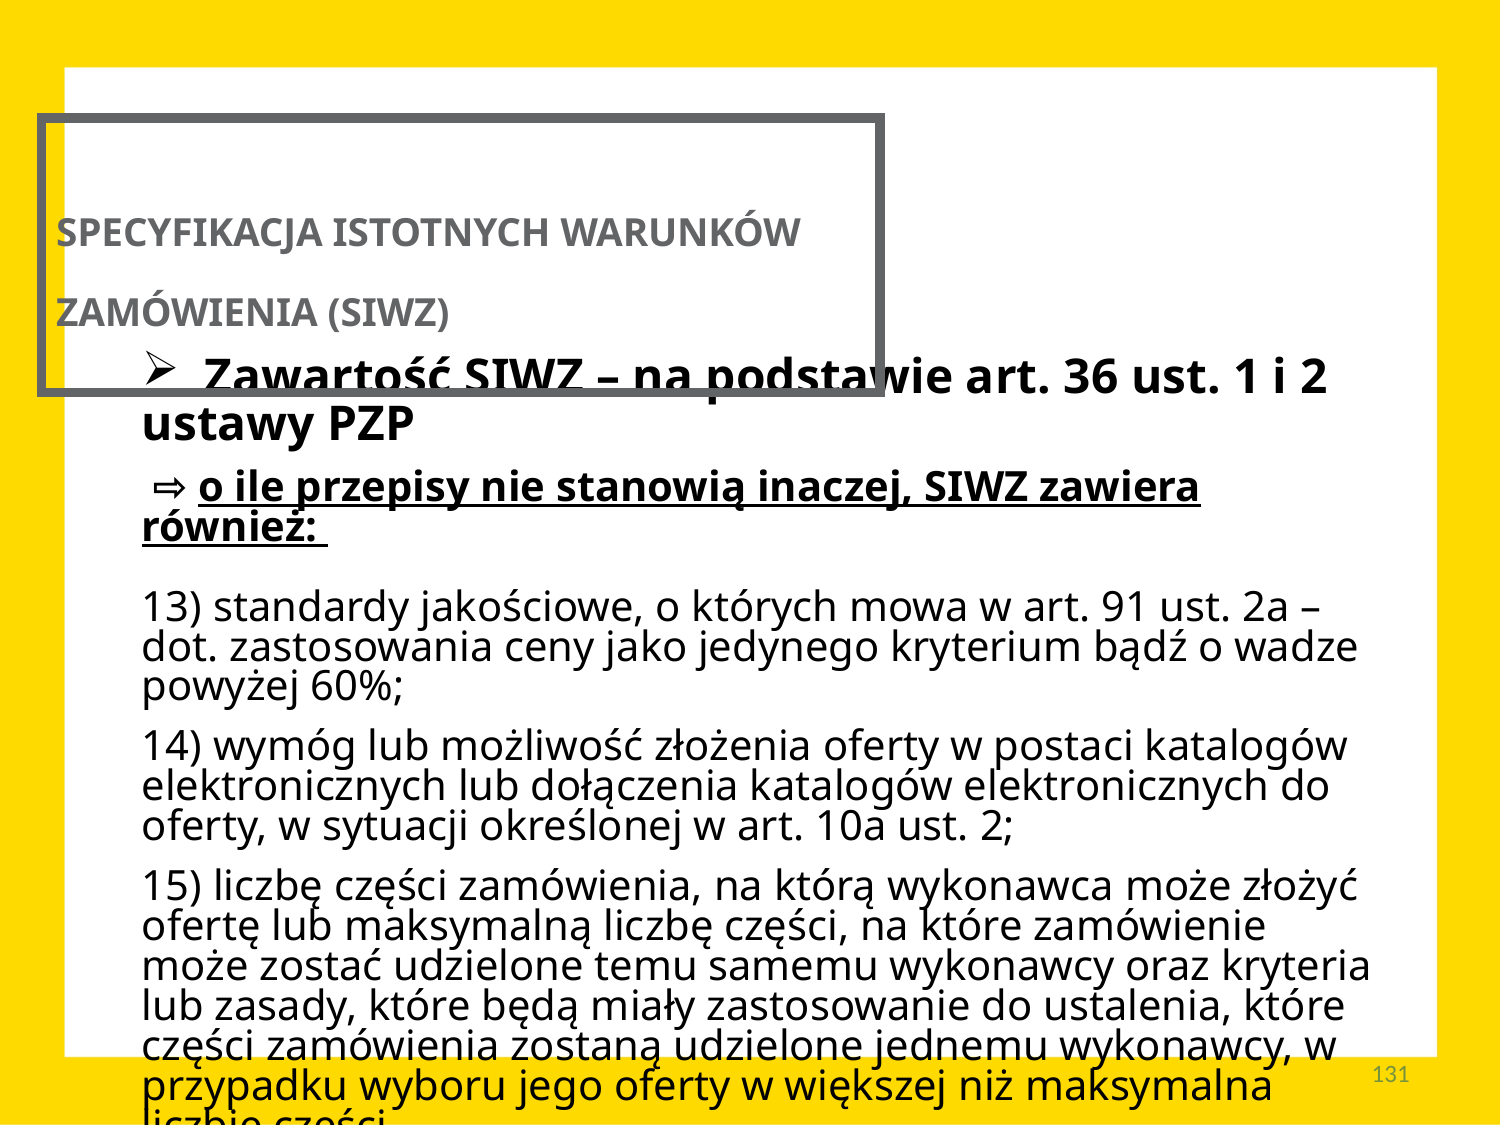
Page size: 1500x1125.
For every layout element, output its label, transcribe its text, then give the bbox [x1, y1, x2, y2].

text_box SPECYFIKACJA ISTOTNYCH WARUNKÓW ZAMÓWIENIA (SIWZ) [41, 117, 880, 393]
picture [0, 0, 1500, 1125]
slide_number 131 [1074, 1042, 1425, 1103]
text_box Zawartość SIWZ – na podstawie art. 36 ust. 1 i 2 ustawy PZP ⇨ o ile przepisy nie stanowią inaczej, SIWZ zawiera również: 13) standardy jakościowe, o których mowa w art. 91 ust. 2a – dot. zastosowania ceny jako jedynego kryterium bądź o wadze powyżej 60%; 14) wymóg lub możliwość złożenia oferty w postaci katalogów elektronicznych lub dołączenia katalogów elektronicznych do oferty, w sytuacji określonej w art. 10a ust. 2; 15) liczbę części zamówienia, na którą wykonawca może złożyć ofertę lub maksymalną liczbę części, na które zamówienie może zostać udzielone temu samemu wykonawcy oraz kryteria lub zasady, które będą miały zastosowanie do ustalenia, które części zamówienia zostaną udzielone jednemu wykonawcy, w przypadku wyboru jego oferty w większej niż maksymalna liczbie części. [127, 349, 1391, 1125]
